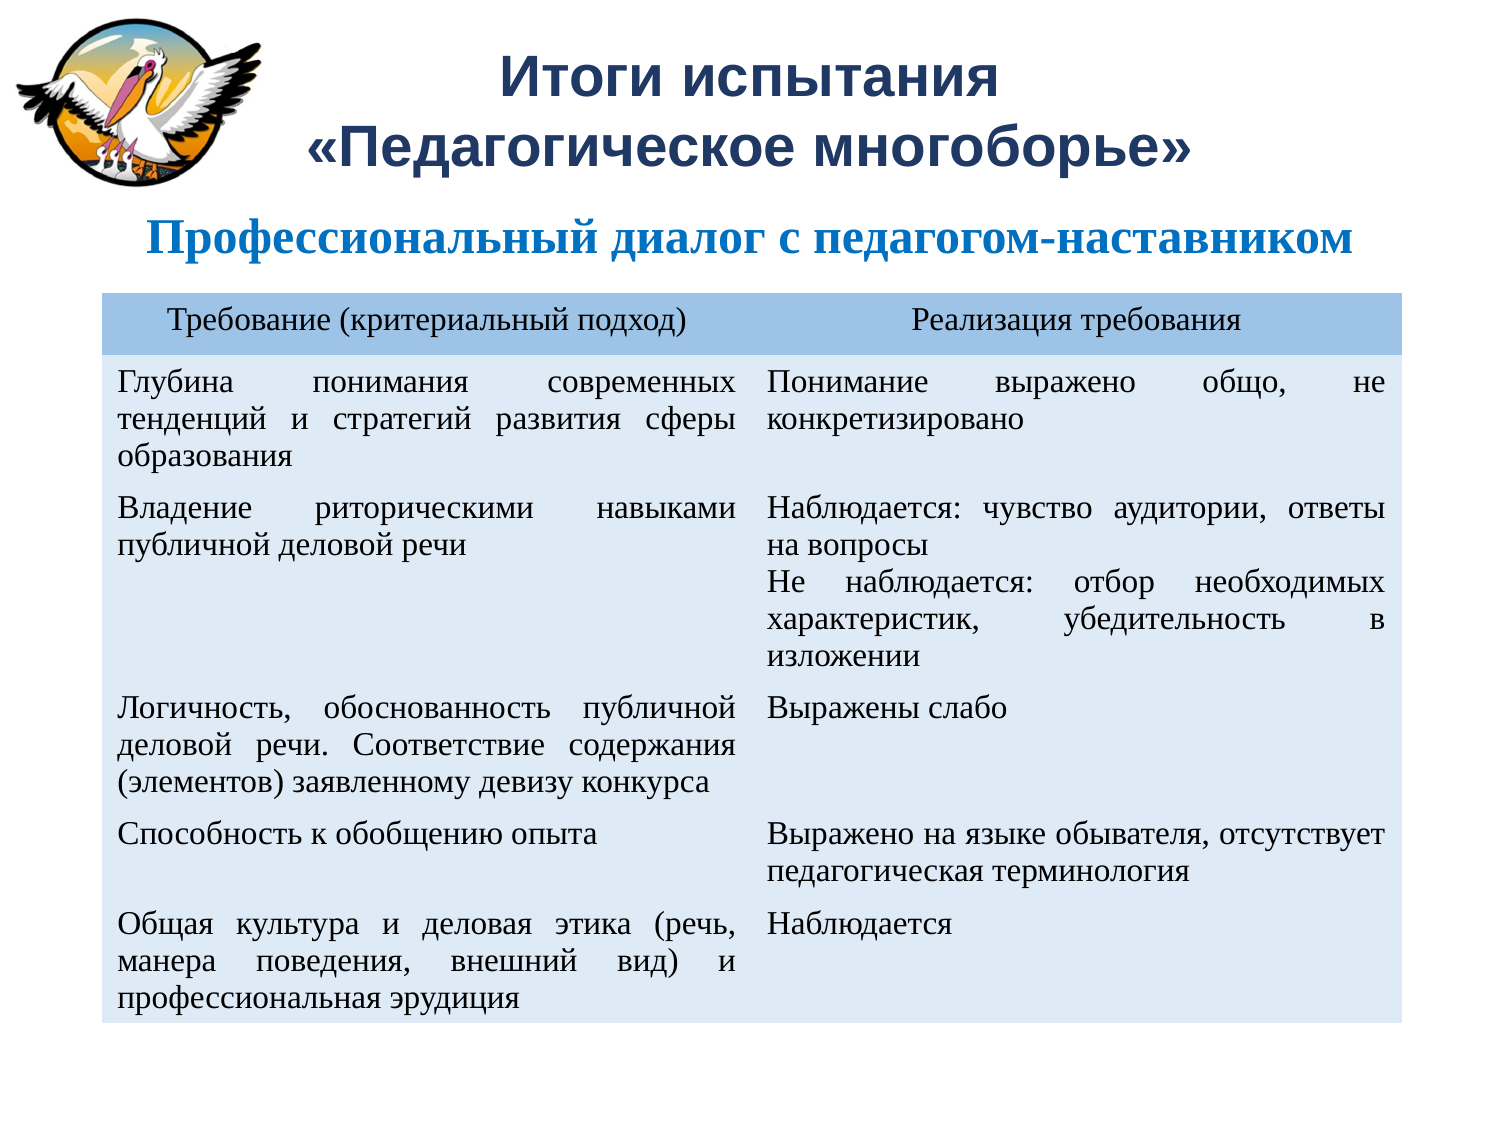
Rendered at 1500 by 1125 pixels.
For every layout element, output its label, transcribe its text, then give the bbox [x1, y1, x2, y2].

table_cell Владение риторическими навыками публичной деловой речи [102, 481, 752, 681]
table_cell Общая культура и деловая этика (речь, манера поведения, внешний вид) и профессиональная эрудиция [102, 897, 752, 1023]
table_cell Наблюдается [752, 897, 1402, 1023]
table_cell Глубина понимания современных тенденций и стратегий развития сферы образования [102, 355, 752, 481]
table_cell Выражены слабо [752, 681, 1402, 808]
table_cell Понимание выражено общо, не конкретизировано [752, 355, 1402, 481]
table_cell Логичность, обоснованность публичной деловой речи. Соответствие содержания (элементов) заявленному девизу конкурса [102, 681, 752, 808]
picture [15, 15, 264, 193]
table_header Реализация требования [752, 293, 1402, 355]
list Профессиональный диалог с педагогом-наставником [75, 196, 1425, 1094]
table_cell Наблюдается: чувство аудитории, ответы на вопросы Не наблюдается: отбор необходимых характеристик, убедительность в изложении [752, 481, 1402, 681]
title Итоги испытания «Педагогическое многоборье» [264, 30, 1425, 174]
table_cell Выражено на языке обывателя, отсутствует педагогическая терминология [752, 808, 1402, 897]
table_cell Способность к обобщению опыта [102, 808, 752, 897]
table_header Требование (критериальный подход) [102, 293, 752, 355]
